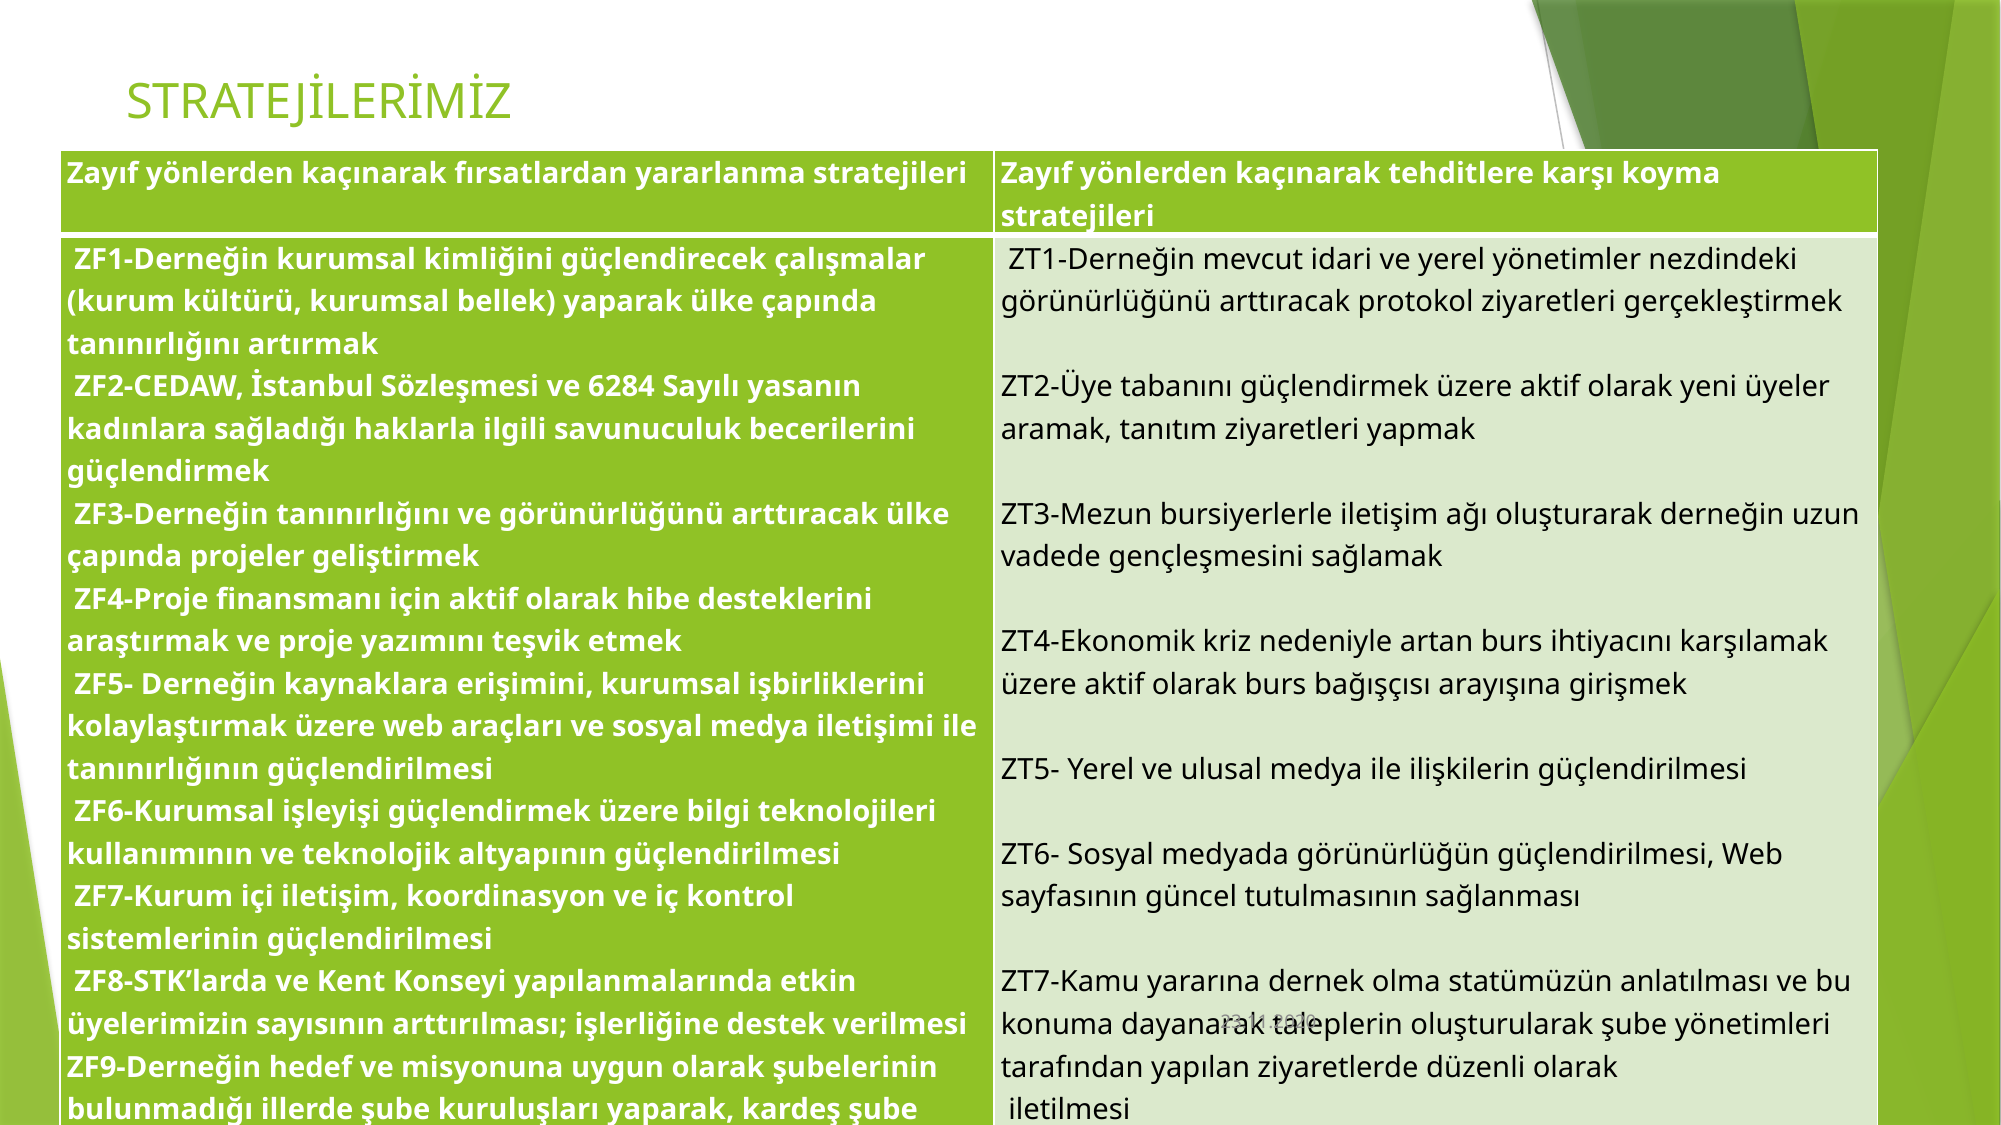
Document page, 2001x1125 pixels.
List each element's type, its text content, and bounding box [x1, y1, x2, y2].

table_cell ZF1-Derneğin kurumsal kimliğini güçlendirecek çalışmalar (kurum kültürü, kurumsal bellek) yaparak ülke çapında tanınırlığını artırmak ZF2-CEDAW, İstanbul Sözleşmesi ve 6284 Sayılı yasanın kadınlara sağladığı haklarla ilgili savunuculuk becerilerini güçlendirmek ZF3-Derneğin tanınırlığını ve görünürlüğünü arttıracak ülke çapında projeler geliştirmek ZF4-Proje finansmanı için aktif olarak hibe desteklerini araştırmak ve proje yazımını teşvik etmek ZF5- Derneğin kaynaklara erişimini, kurumsal işbirliklerini kolaylaştırmak üzere web araçları ve sosyal medya iletişimi ile tanınırlığının güçlendirilmesi ZF6-Kurumsal işleyişi güçlendirmek üzere bilgi teknolojileri kullanımının ve teknolojik altyapının güçlendirilmesi ZF7-Kurum içi iletişim, koordinasyon ve iç kontrol sistemlerinin güçlendirilmesi ZF8-STK’larda ve Kent Konseyi yapılanmalarında etkin üyelerimizin sayısının arttırılması; işlerliğine destek verilmesi ZF9-Derneğin hedef ve misyonuna uygun olarak şubelerinin bulunmadığı illerde şube kuruluşları yaparak, kardeş şube kavramını desteklemek ve güçlendirmek [61, 238, 993, 1125]
text_box [0, 12, 2000, 63]
table_header Zayıf yönlerden kaçınarak fırsatlardan yararlanma stratejileri [61, 151, 993, 232]
footer PROF. DR. FULYA SARVAN [111, 991, 1145, 1051]
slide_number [1181, 991, 1332, 1051]
table_cell ZT1-Derneğin mevcut idari ve yerel yönetimler nezdindeki görünürlüğünü arttıracak protokol ziyaretleri gerçekleştirmek ZT2-Üye tabanını güçlendirmek üzere aktif olarak yeni üyeler aramak, tanıtım ziyaretleri yapmak ZT3-Mezun bursiyerlerle iletişim ağı oluşturarak derneğin uzun vadede gençleşmesini sağlamak ZT4-Ekonomik kriz nedeniyle artan burs ihtiyacını karşılamak üzere aktif olarak burs bağışçısı arayışına girişmek ZT5- Yerel ve ulusal medya ile ilişkilerin güçlendirilmesi ZT6- Sosyal medyada görünürlüğün güçlendirilmesi, Web sayfasının güncel tutulmasının sağlanması ZT7-Kamu yararına dernek olma statümüzün anlatılması ve bu konuma dayanarak taleplerin oluşturularak şube yönetimleri tarafından yapılan ziyaretlerde düzenli olarak iletilmesi [995, 238, 1877, 1125]
title STRATEJİLERİMİZ [111, 63, 1522, 137]
table_header Zayıf yönlerden kaçınarak tehditlere karşı koyma stratejileri [995, 151, 1877, 232]
